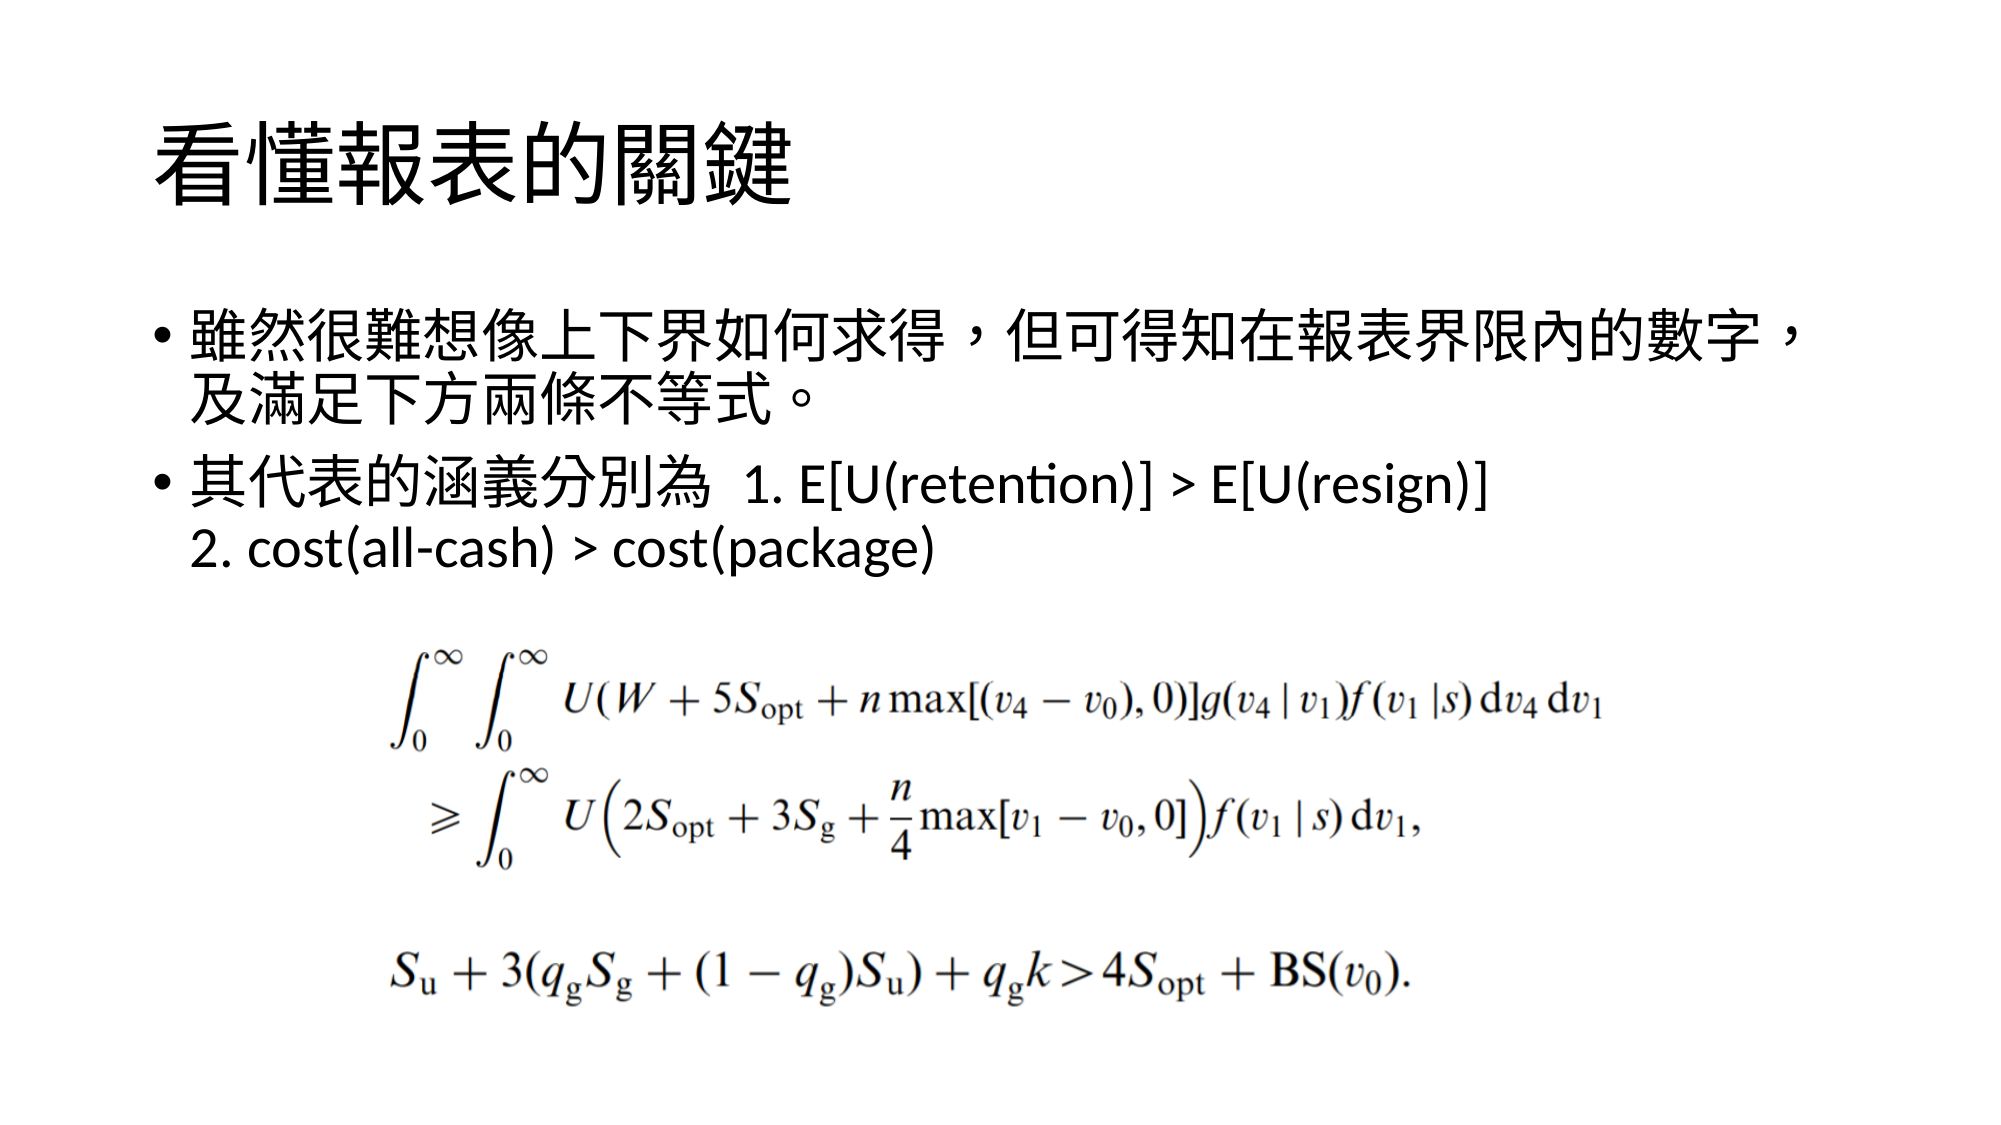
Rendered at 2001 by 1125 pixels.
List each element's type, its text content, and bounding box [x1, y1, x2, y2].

picture [379, 930, 1420, 1014]
title 看懂報表的關鍵 [137, 59, 1863, 278]
list 雖然很難想像上下界如何求得，但可得知在報表界限內的數字，及滿足下方兩條不等式。 其代表的涵義分別為 1. E[U(retention)] > E[U(resign)] 2. cost(all-cash) > cost(package) [137, 299, 1863, 1014]
picture [379, 627, 1621, 881]
